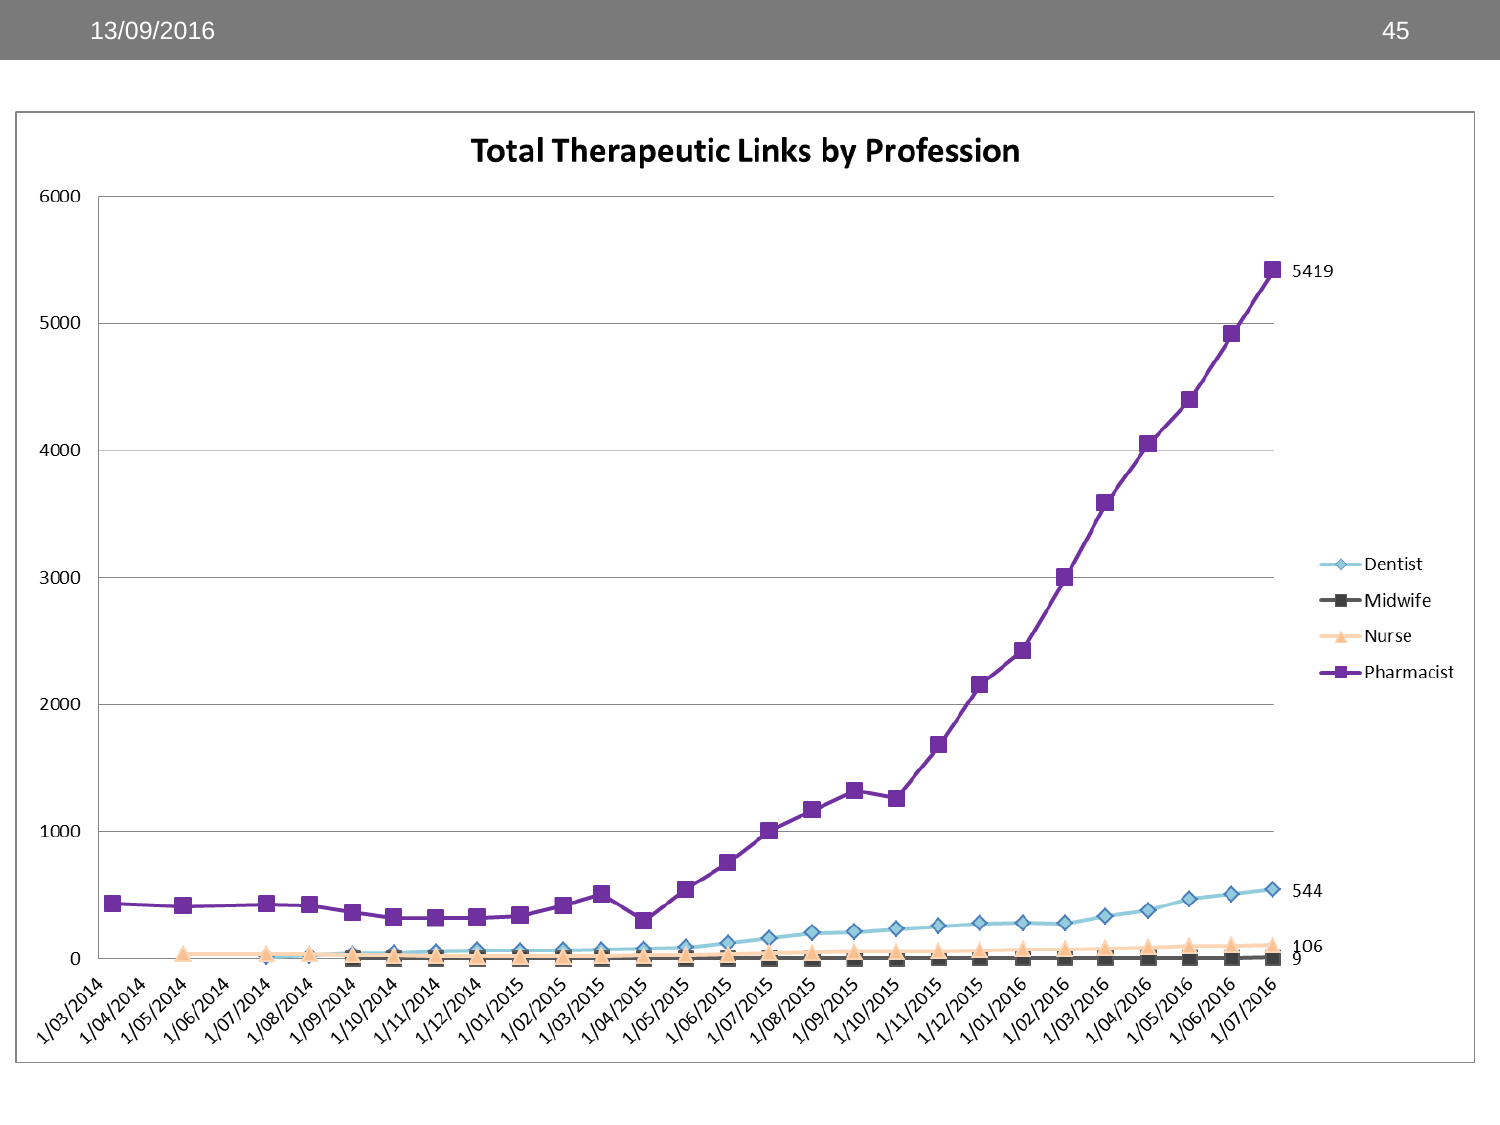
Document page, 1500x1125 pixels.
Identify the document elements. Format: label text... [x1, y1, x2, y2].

slide_number 45 [1250, 3, 1425, 57]
picture [15, 111, 1475, 1063]
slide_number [75, 3, 550, 57]
